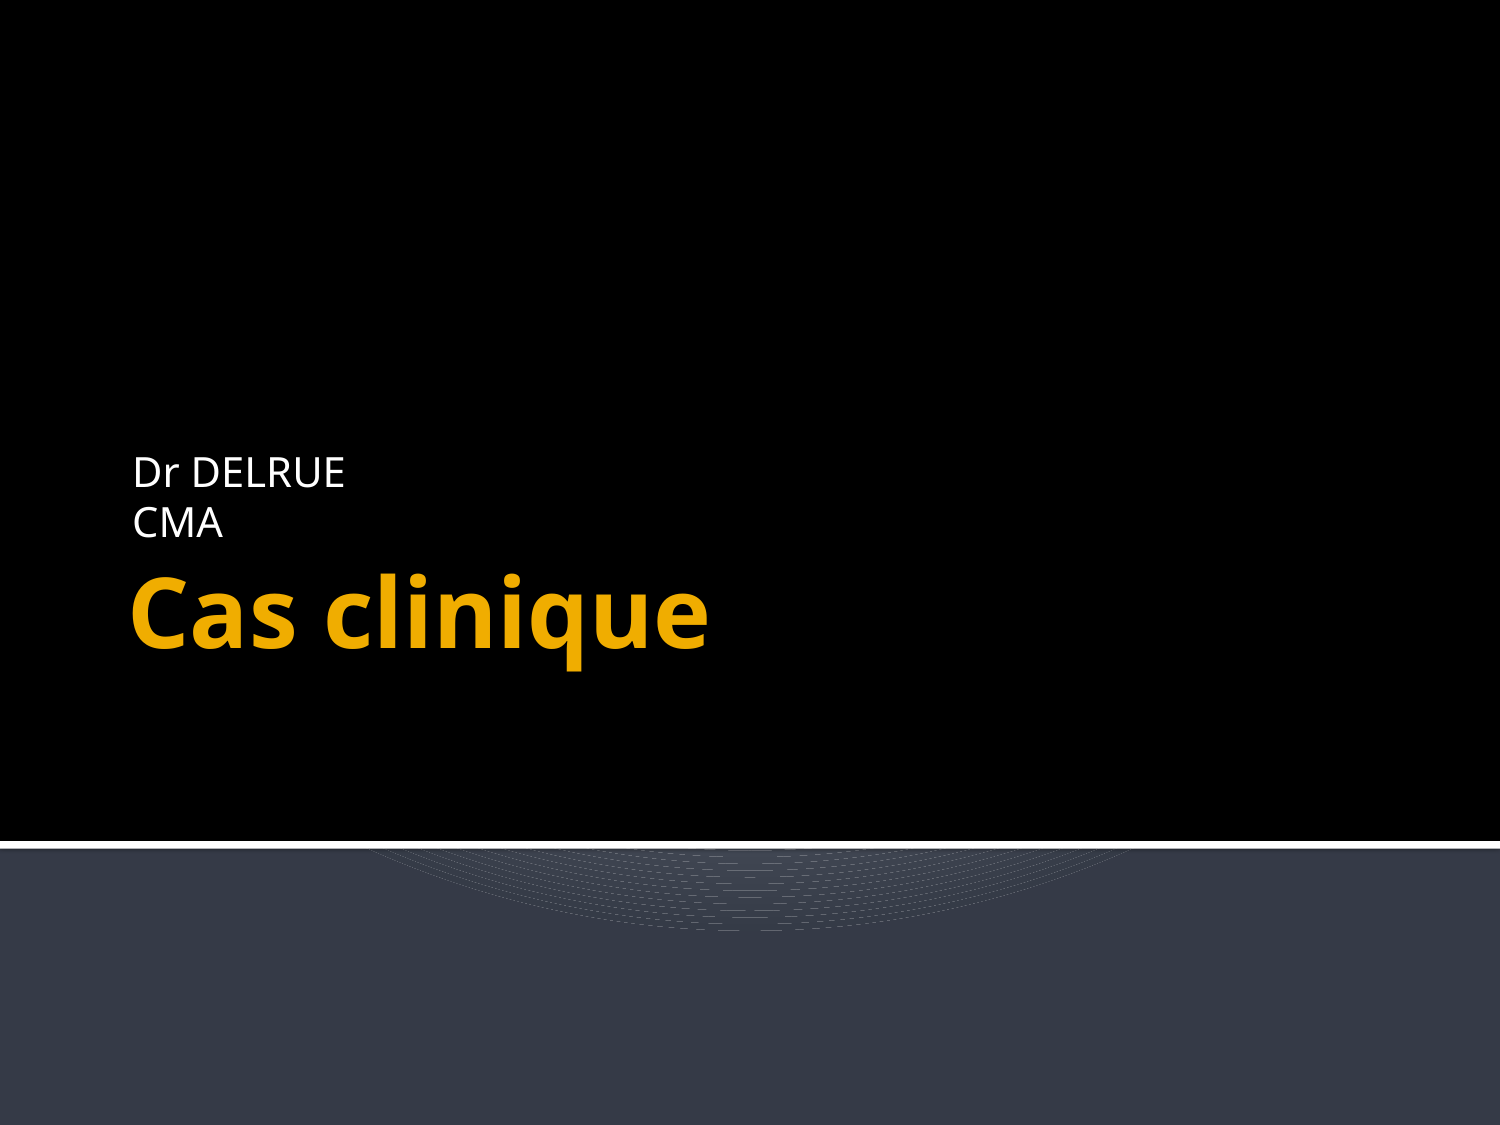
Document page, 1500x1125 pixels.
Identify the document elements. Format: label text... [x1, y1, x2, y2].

title Cas clinique [112, 550, 1438, 825]
subtitle Dr DELRUE CMA [112, 299, 1438, 546]
